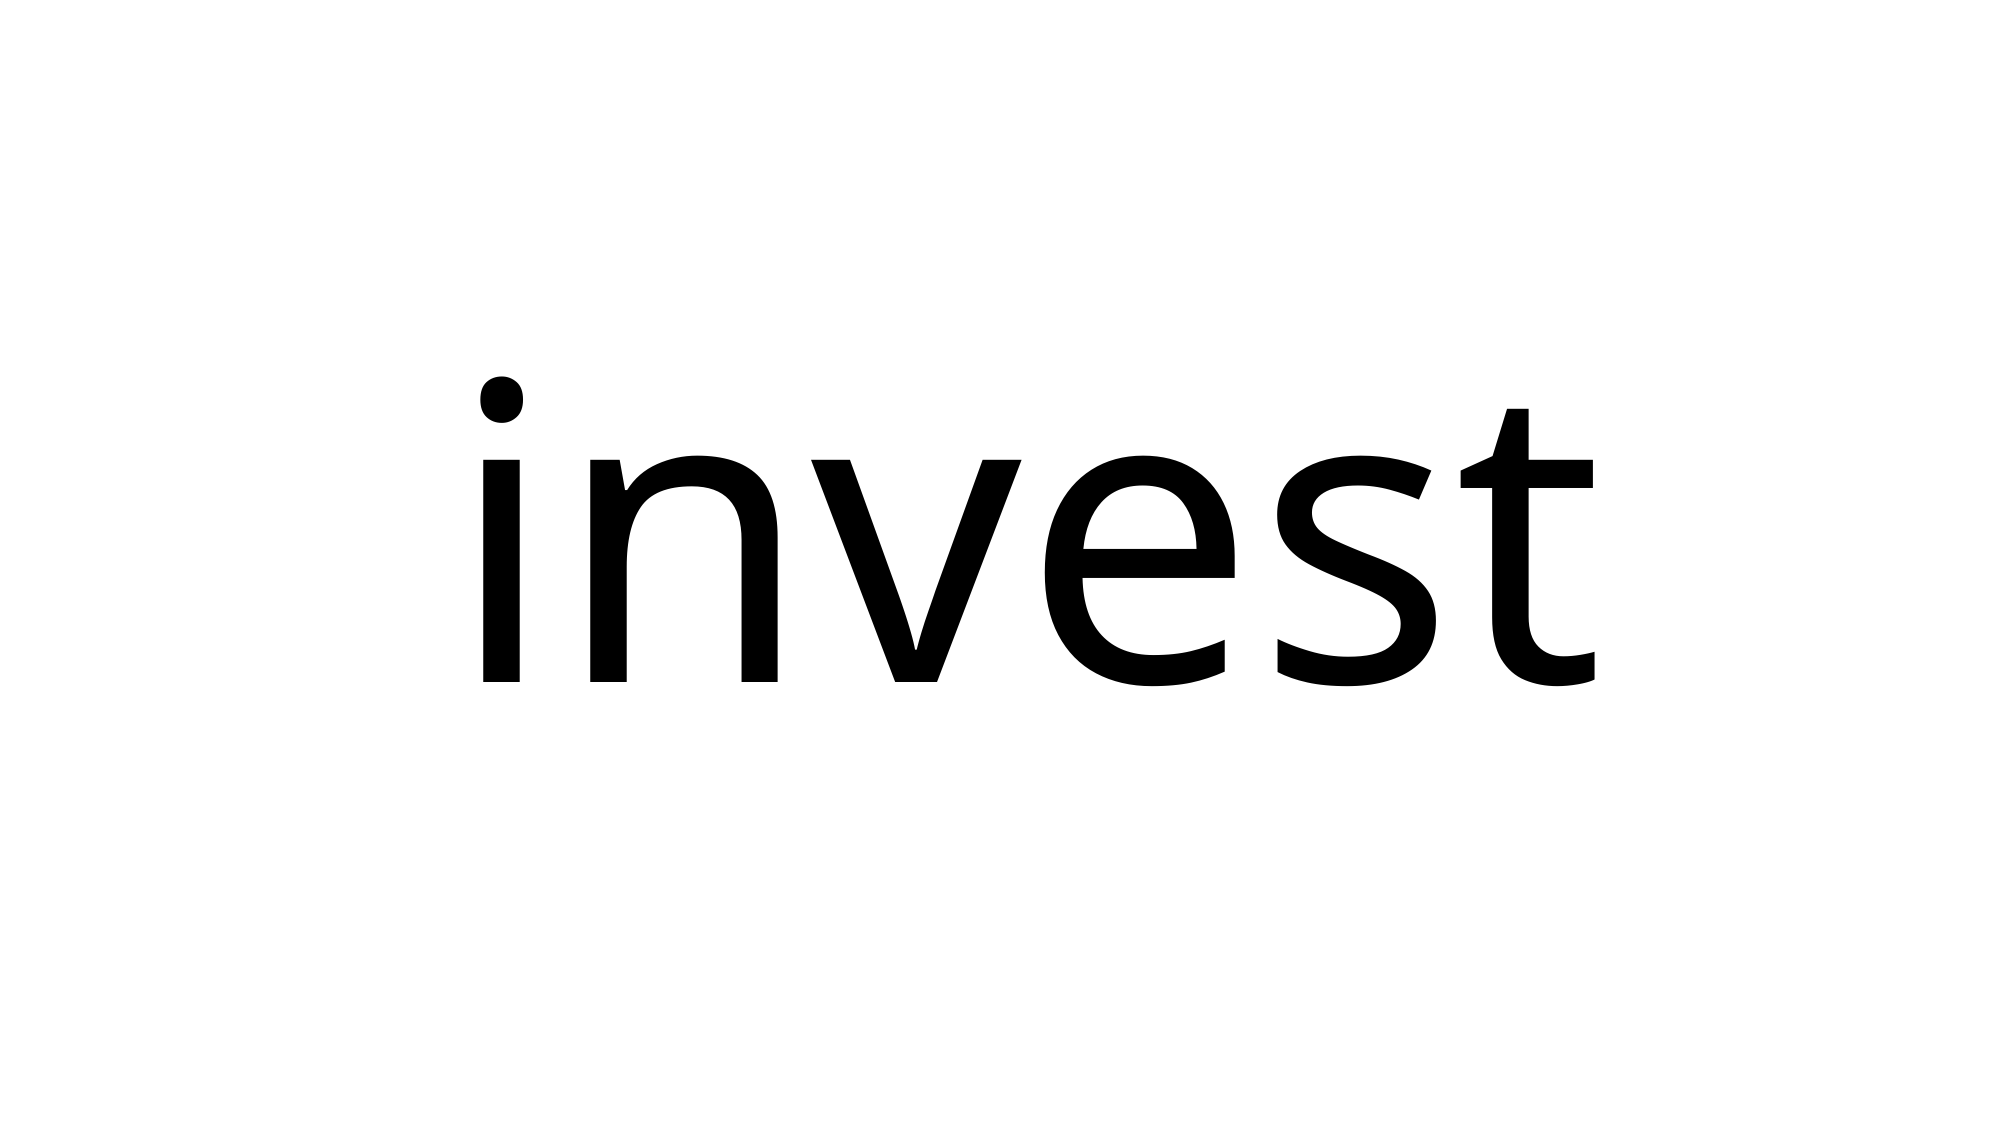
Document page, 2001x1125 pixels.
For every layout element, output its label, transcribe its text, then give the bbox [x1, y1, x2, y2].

text_box invest [85, 439, 1968, 657]
